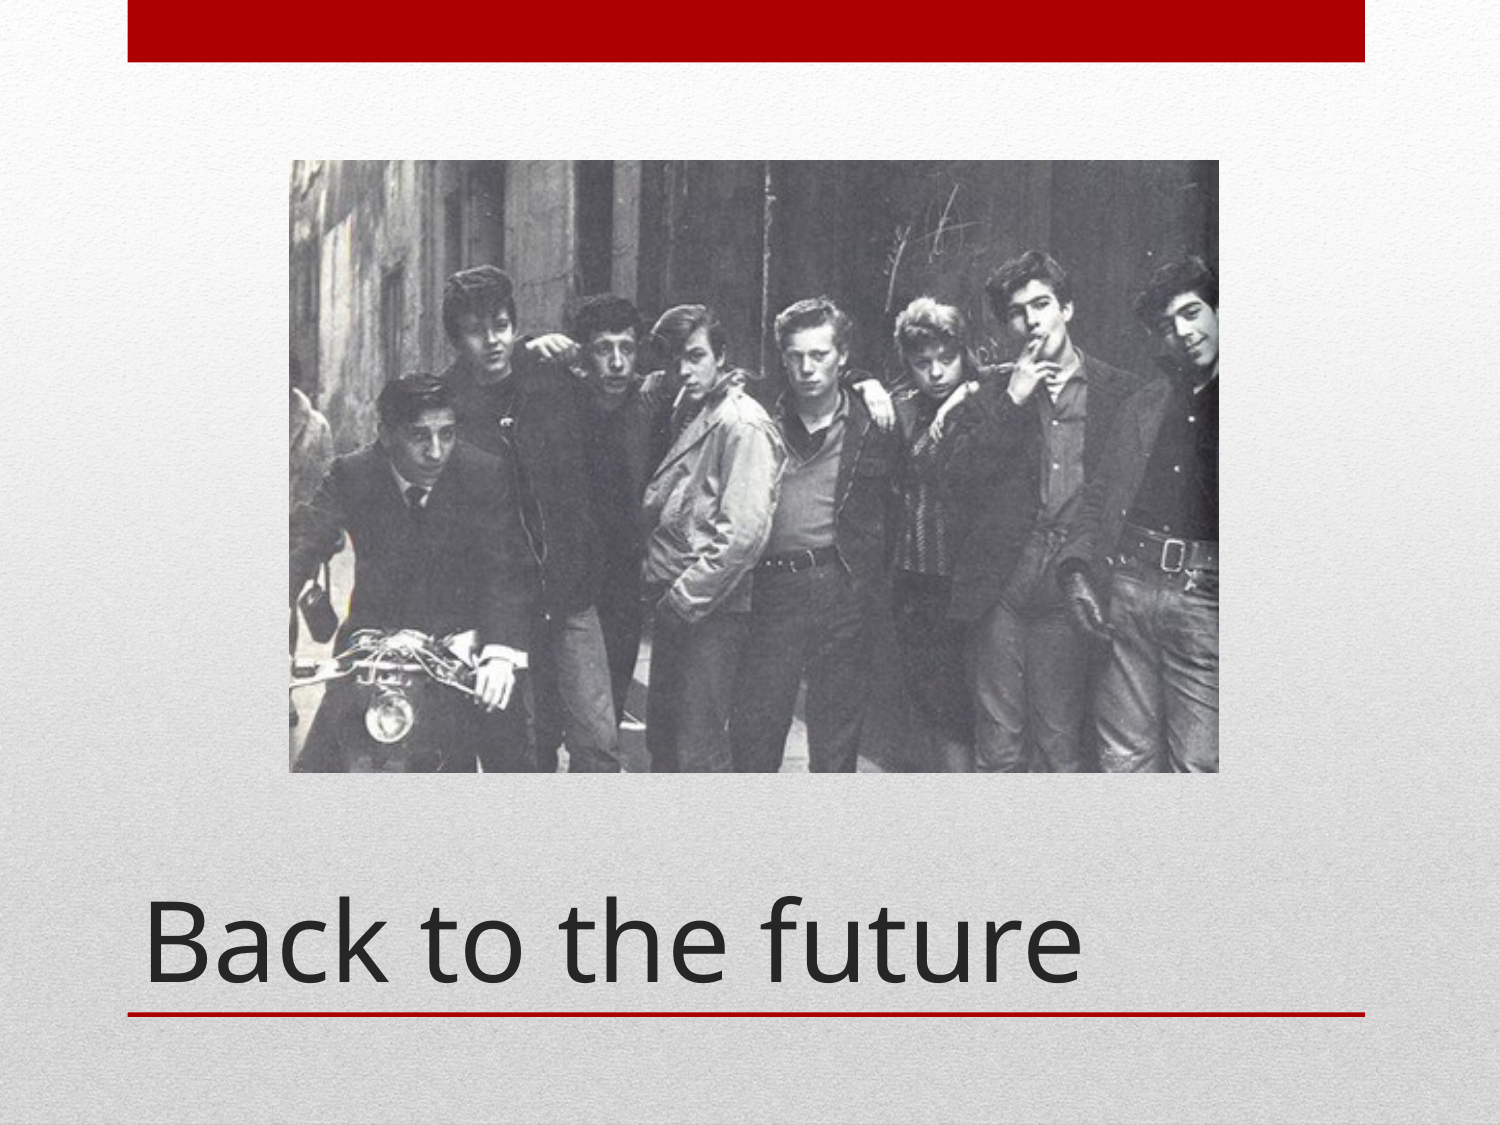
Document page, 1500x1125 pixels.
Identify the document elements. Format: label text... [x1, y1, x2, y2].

title Back to the future [125, 750, 1238, 1013]
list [288, 160, 1220, 774]
